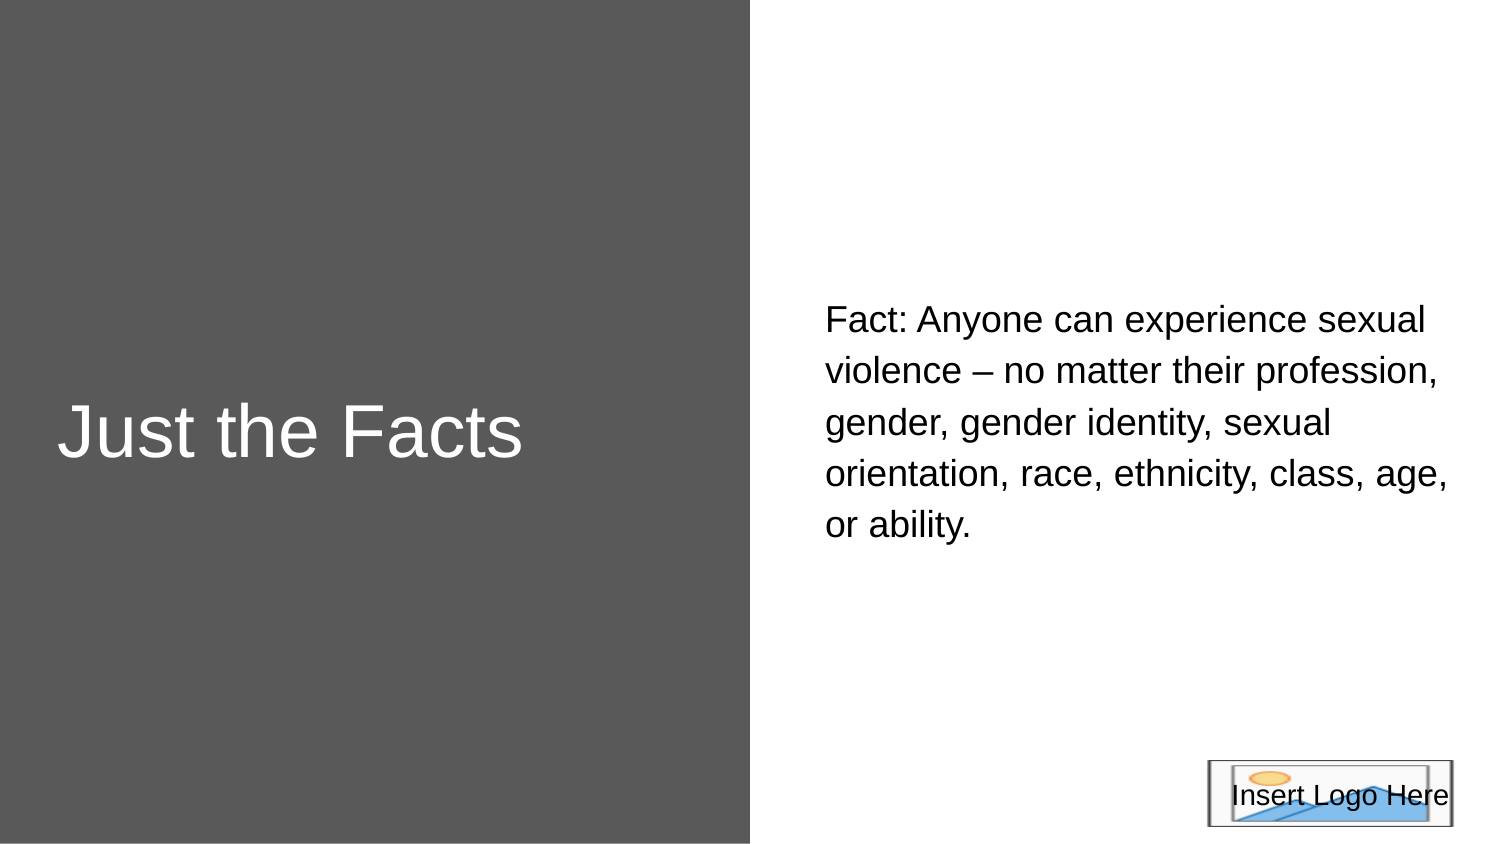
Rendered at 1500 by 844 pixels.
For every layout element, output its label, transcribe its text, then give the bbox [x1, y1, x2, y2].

list Just the Facts [57, 43, 693, 799]
list Fact: Anyone can experience sexual violence – no matter their profession, gender, gender identity, sexual orientation, race, ethnicity, class, age, or ability. [825, 43, 1463, 799]
picture [1199, 757, 1463, 831]
